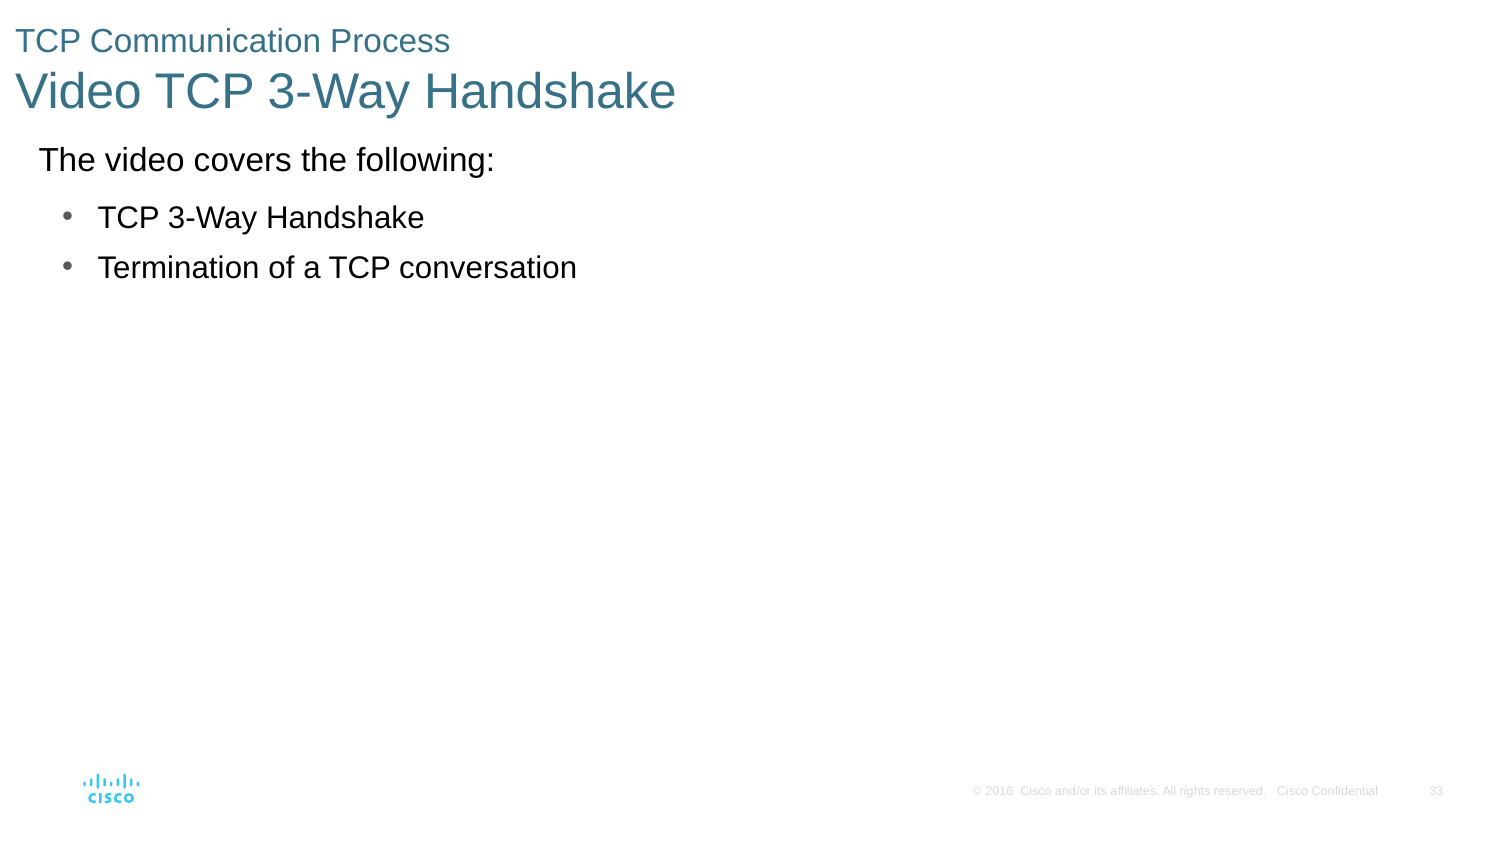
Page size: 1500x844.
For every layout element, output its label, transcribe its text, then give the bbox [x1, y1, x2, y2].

list The video covers the following: TCP 3-Way Handshake Termination of a TCP conversation [23, 131, 1476, 813]
title TCP Communication Process Video TCP 3-Way Handshake [0, 6, 1500, 131]
